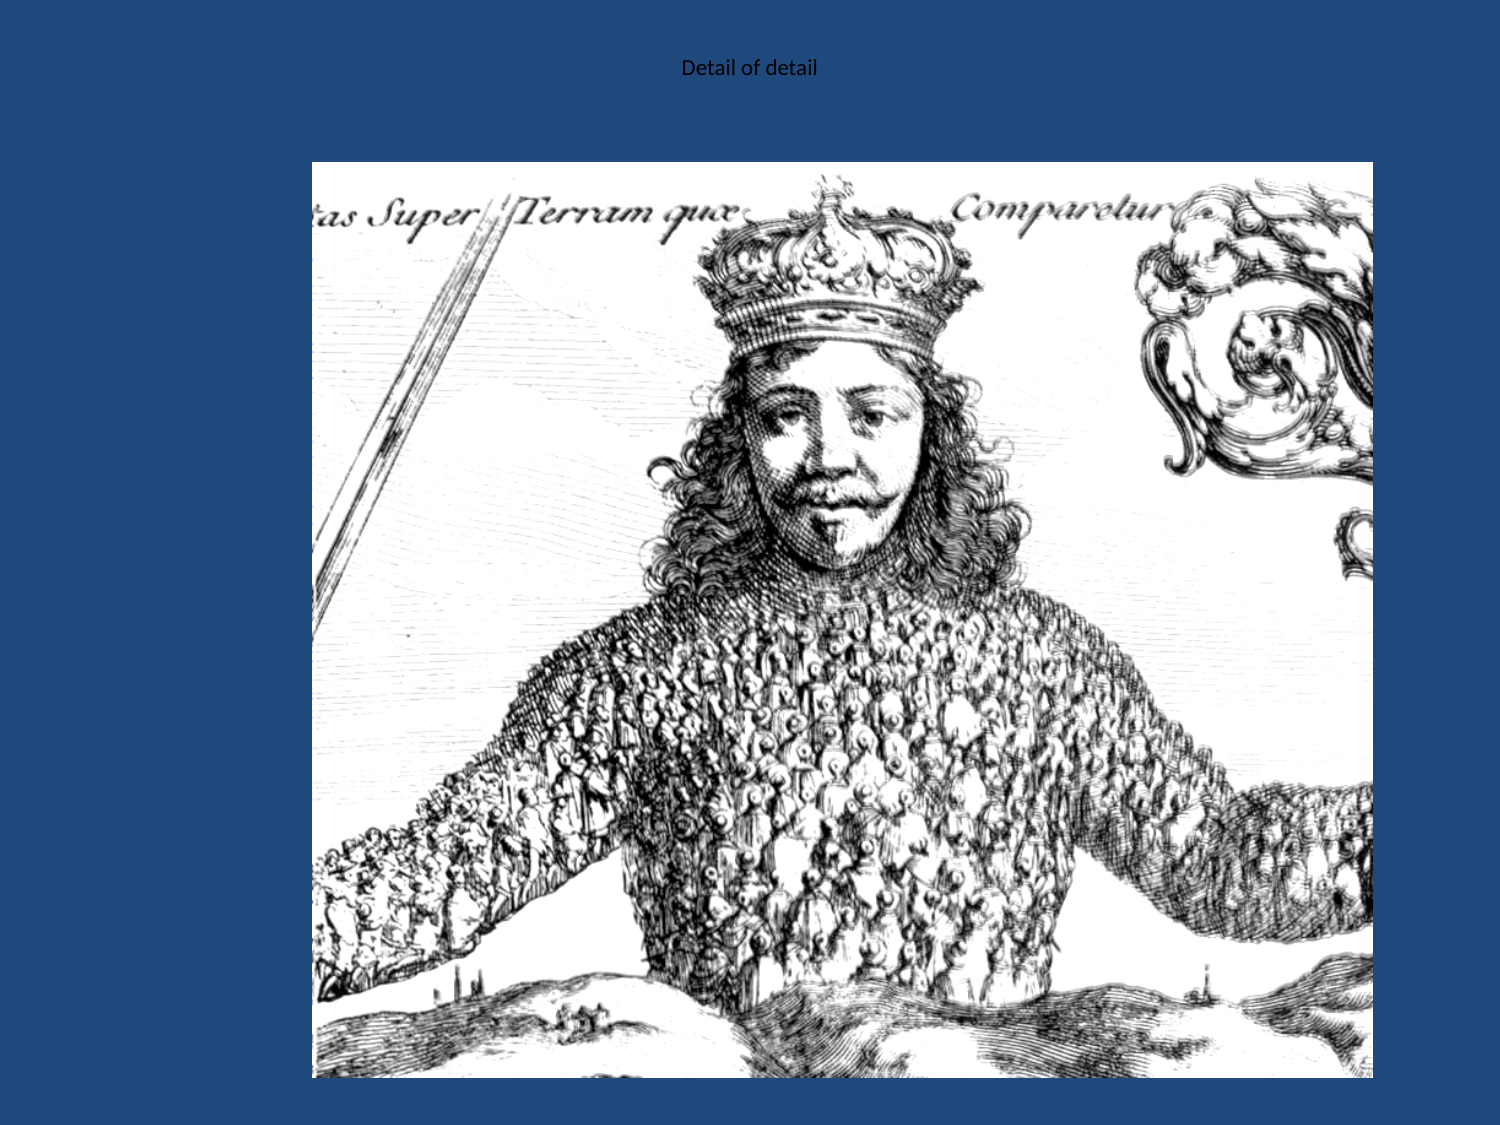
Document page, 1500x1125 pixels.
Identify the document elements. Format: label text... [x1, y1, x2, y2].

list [312, 162, 1373, 1078]
title Detail of detail [75, 45, 1425, 88]
